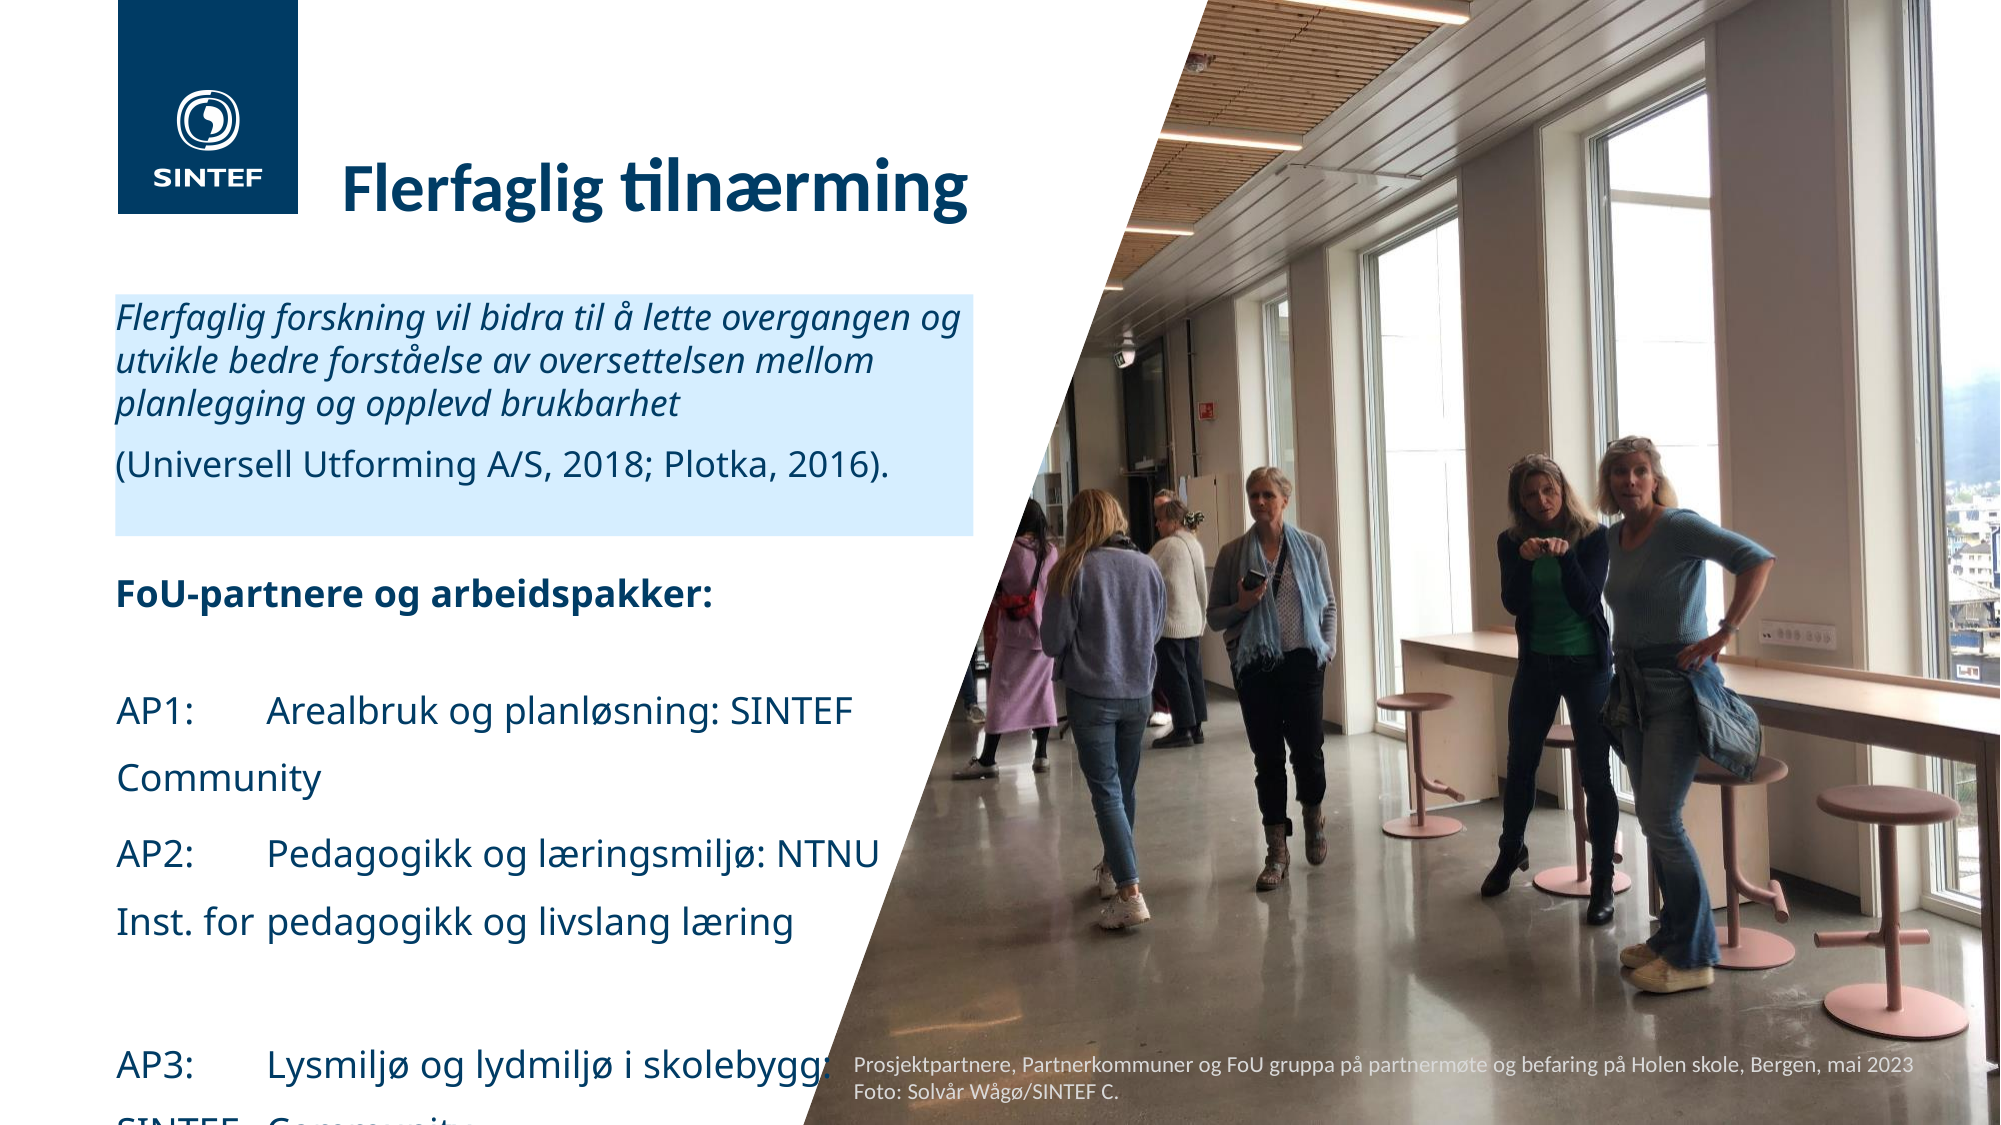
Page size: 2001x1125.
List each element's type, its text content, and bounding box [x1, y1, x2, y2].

picture [803, 0, 2000, 1125]
text_box FoU-partnere og arbeidspakker: AP1: Arealbruk og planløsning: SINTEF Community AP2: Pedagogikk og læringsmiljø: NTNU Inst. for pedagogikk og livslang læring AP3: Lysmiljø og lydmiljø i skolebygg: SINTEF Community AP4: Rom for læring: SINTEF Community (PL) [115, 574, 803, 980]
title Flerfaglig tilnærming [342, 140, 803, 228]
list Flerfaglig forskning vil bidra til å lette overgangen og utvikle bedre forståelse av oversettelsen mellom planlegging og opplevd brukbarhet (Universell Utforming A/S, 2018; Plotka, 2016). [115, 294, 803, 537]
picture [118, 0, 298, 214]
